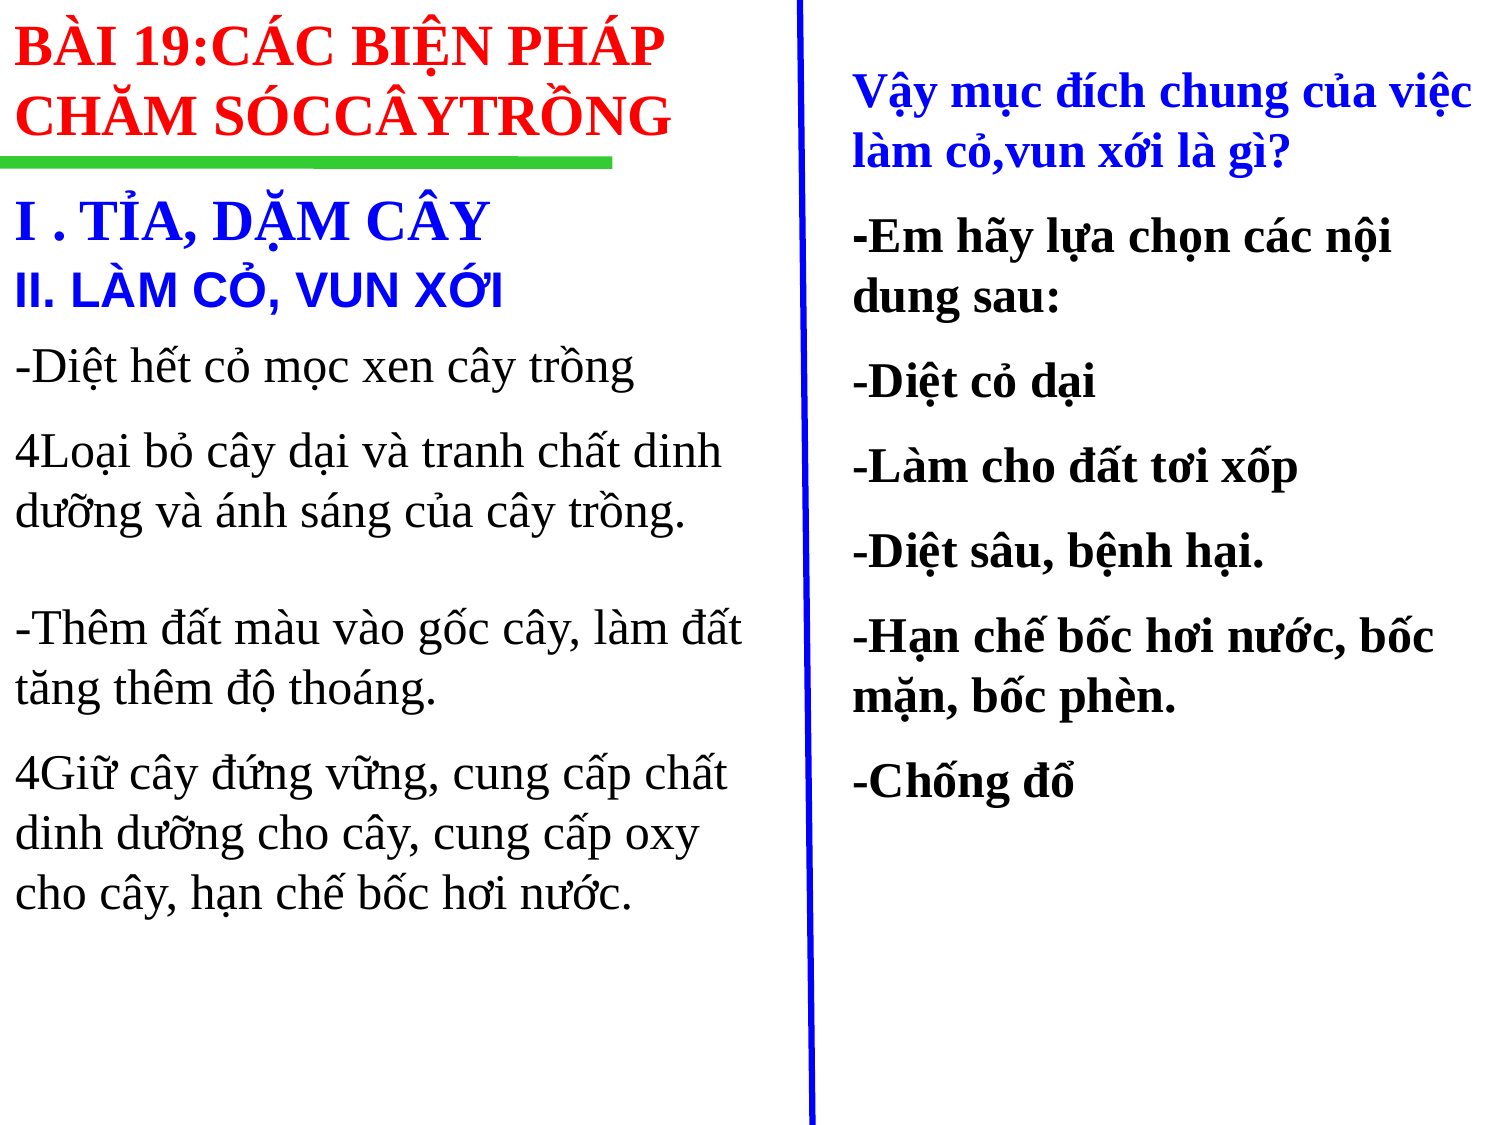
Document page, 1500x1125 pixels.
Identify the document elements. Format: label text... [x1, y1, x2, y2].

text_box Vậy mục đích chung của việc làm cỏ,vun xới là gì? -Em hãy lựa chọn các nội dung sau: -Diệt cỏ dại -Làm cho đất tơi xốp -Diệt sâu, bệnh hại. -Hạn chế bốc hơi nước, bốc mặn, bốc phèn. -Chống đổ [837, 49, 1500, 815]
text_box I . TỈA, DẶM CÂY [0, 174, 738, 260]
text_box BÀI 19:CÁC BIỆN PHÁP CHĂM SÓCCÂYTRỒNG [0, 0, 775, 155]
text_box -Diệt hết cỏ mọc xen cây trồng Loại bỏ cây dại và tranh chất dinh dưỡng và ánh sáng của cây trồng. [0, 324, 788, 545]
text_box II. LÀM CỎ, VUN XỚI [0, 249, 625, 324]
text_box -Thêm đất màu vào gốc cây, làm đất tăng thêm độ thoáng. Giữ cây đứng vững, cung cấp chất dinh dưỡng cho cây, cung cấp oxy cho cây, hạn chế bốc hơi nước. [0, 587, 775, 928]
